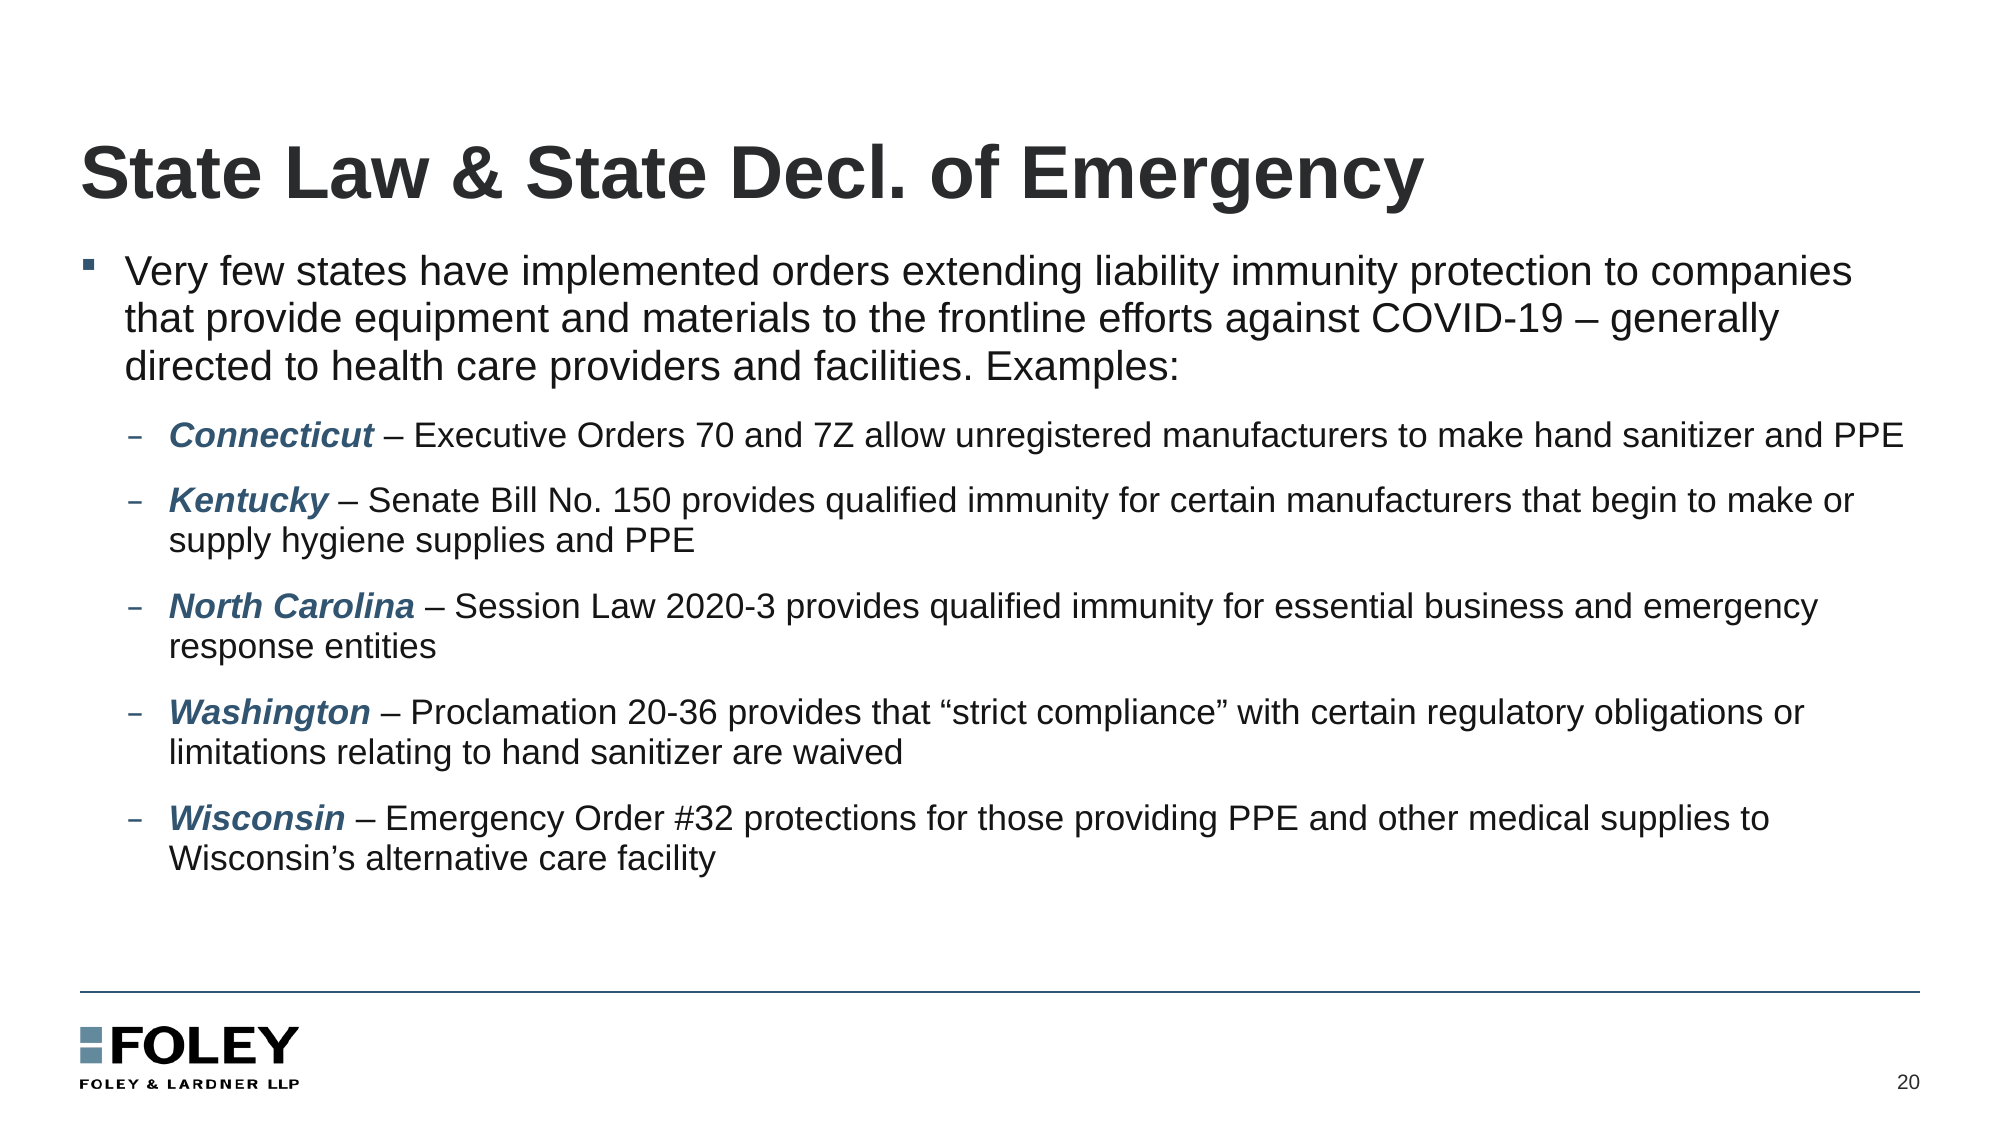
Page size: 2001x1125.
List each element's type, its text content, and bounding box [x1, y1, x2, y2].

picture [80, 1039, 299, 1089]
list Very few states have implemented orders extending liability immunity protection to companies that provide equipment and materials to the frontline efforts against COVID-19 – generally directed to health care providers and facilities. Examples: Connecticut – Executive Orders 70 and 7Z allow unregistered manufacturers to make hand sanitizer and PPE Kentucky – Senate Bill No. 150 provides qualified immunity for certain manufacturers that begin to make or supply hygiene supplies and PPE North Carolina – Session Law 2020-3 provides qualified immunity for essential business and emergency response entities Washington – Proclamation 20-36 provides that “strict compliance” with certain regulatory obligations or limitations relating to hand sanitizer are waived Wisconsin – Emergency Order #32 protections for those providing PPE and other medical supplies to Wisconsin’s alternative care facility [80, 247, 1921, 1039]
title State Law & State Decl. of Emergency [80, 118, 1921, 231]
slide_number 20 [1449, 1068, 1920, 1094]
